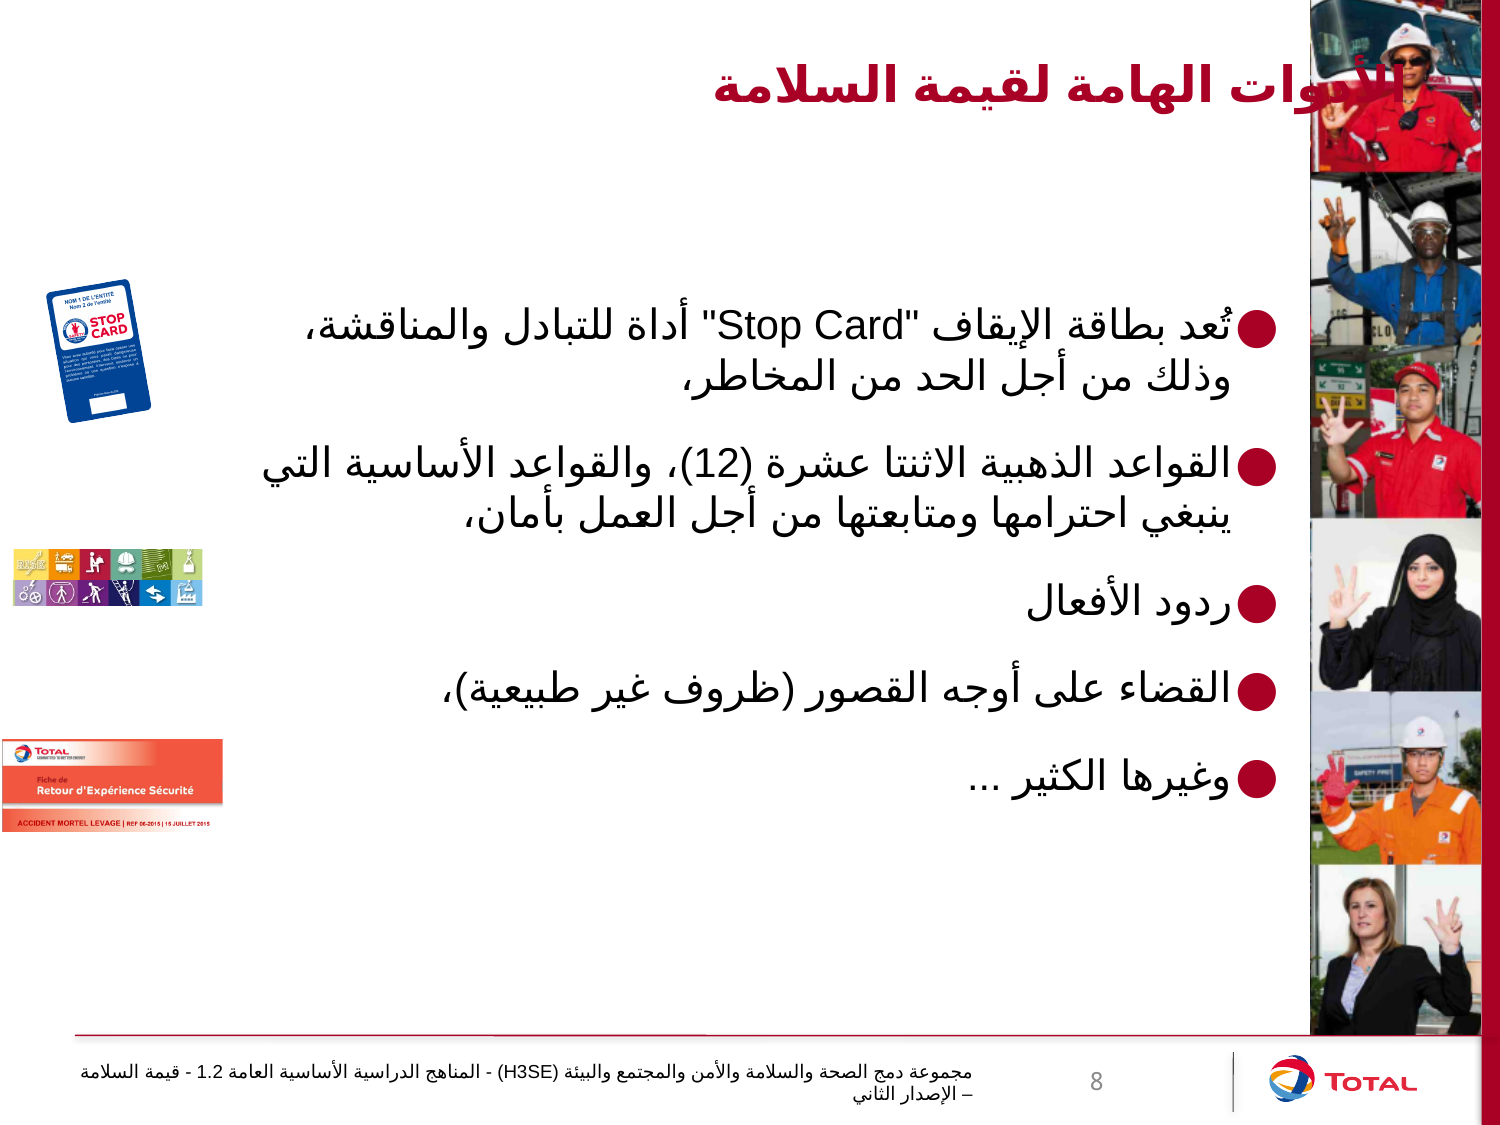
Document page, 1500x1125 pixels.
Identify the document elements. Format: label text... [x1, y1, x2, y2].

picture [46, 279, 151, 423]
title الأدوات الهامة لقيمة السلامة [75, 45, 1304, 150]
picture [0, 739, 223, 833]
slide_number 8 [1074, 1051, 1194, 1112]
footer مجموعة دمج الصحة والسلامة والأمن والمجتمع والبيئة (H3SE) - المناهج الدراسية الأساسية العامة 1.2 - قيمة السلامة – الإصدار الثاني [75, 1051, 988, 1112]
picture [12, 548, 203, 606]
picture [1309, 0, 1482, 1036]
picture [1260, 1045, 1426, 1112]
list تُعد بطاقة الإيقاف "Stop Card" أداة للتبادل والمناقشة، وذلك من أجل الحد من المخاطر، القواعد الذهبية الاثنتا عشرة (12)، والقواعد الأساسية التي ينبغي احترامها ومتابعتها من أجل العمل بأمان، ردود الأفعال القضاء على أوجه القصور (ظروف غير طبيعية)، وغيرها الكثير ... [215, 290, 1295, 859]
